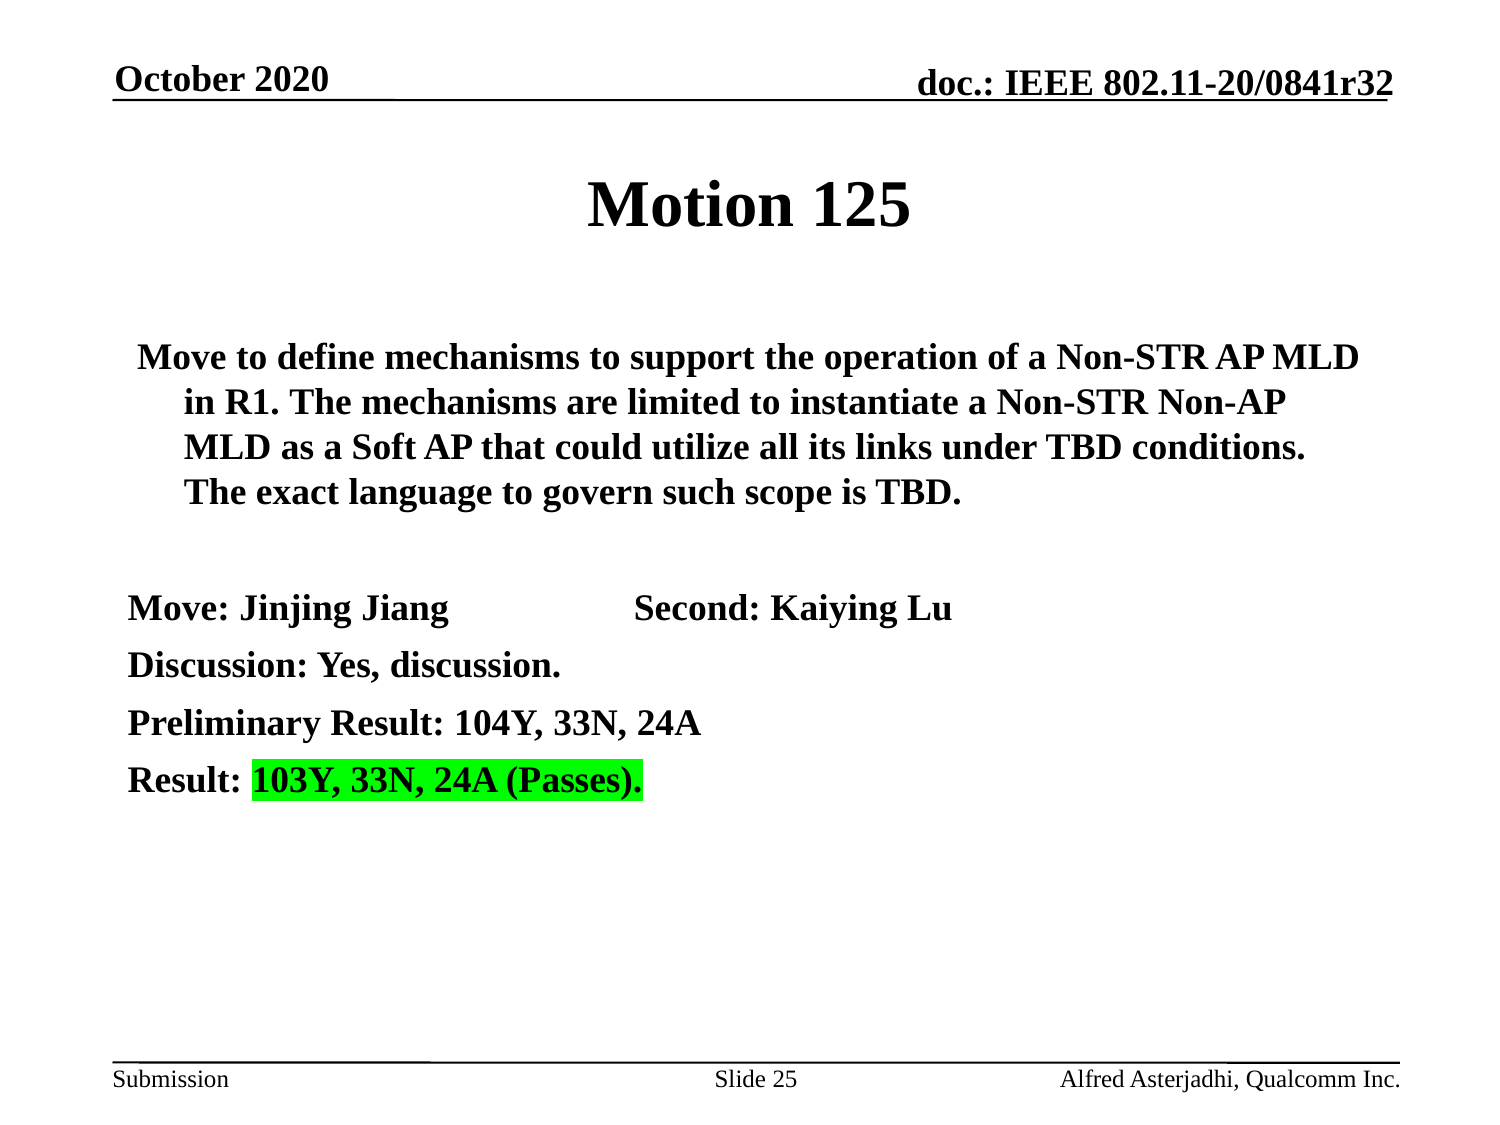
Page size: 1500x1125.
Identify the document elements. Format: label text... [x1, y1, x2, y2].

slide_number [114, 54, 423, 100]
title Motion 125 [112, 112, 1388, 288]
list Move to define mechanisms to support the operation of a Non-STR AP MLD in R1. The mechanisms are limited to instantiate a Non-STR Non-AP MLD as a Soft AP that could utilize all its links under TBD conditions. The exact language to govern such scope is TBD. Move: Jinjing Jiang Second: Kaiying Lu Discussion: Yes, discussion. Preliminary Result: 104Y, 33N, 24A Result: 103Y, 33N, 24A (Passes). [112, 324, 1388, 1000]
slide_number Slide 25 [712, 1061, 800, 1123]
footer Alfred Asterjadhi, Qualcomm Inc. [878, 1061, 1402, 1093]
